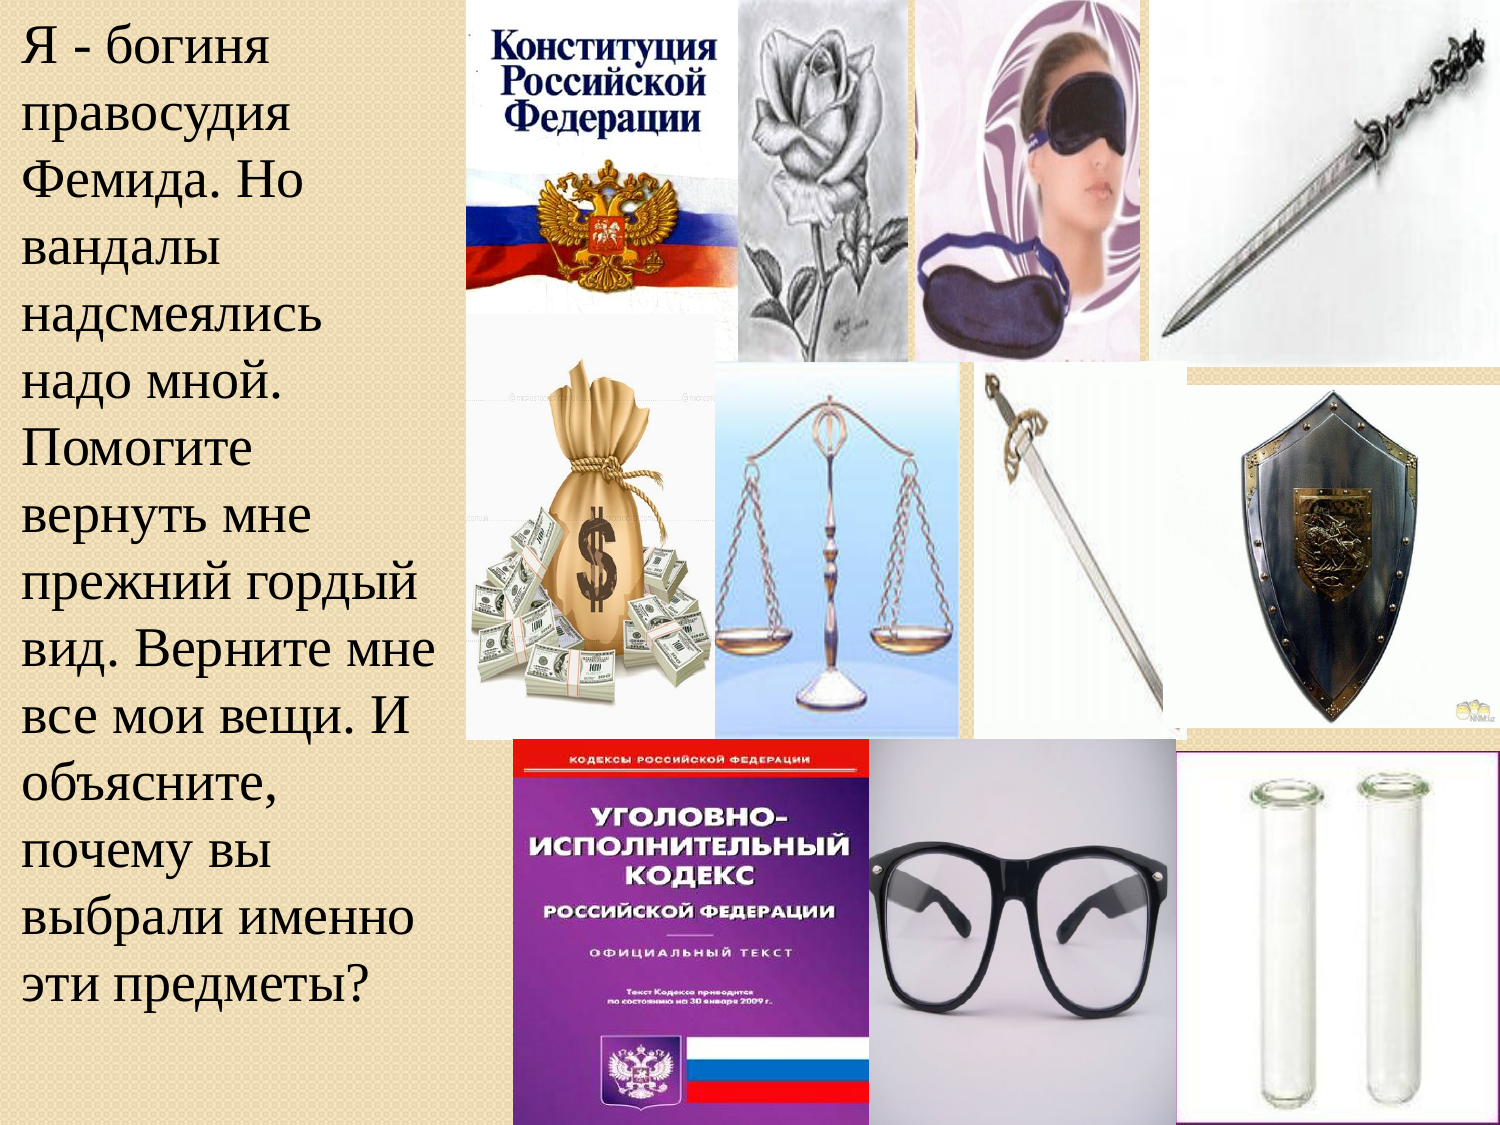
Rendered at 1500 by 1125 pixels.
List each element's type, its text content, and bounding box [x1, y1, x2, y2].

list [1149, 0, 1500, 367]
picture [466, 0, 1500, 1125]
list Я - богиня правосудия Фемида. Но вандалы надсмеялись надо мной. Помогите вернуть мне прежний гордый вид. Верните мне все мои вещи. И объясните, почему вы выбрали именно эти предметы? [0, 0, 455, 1094]
